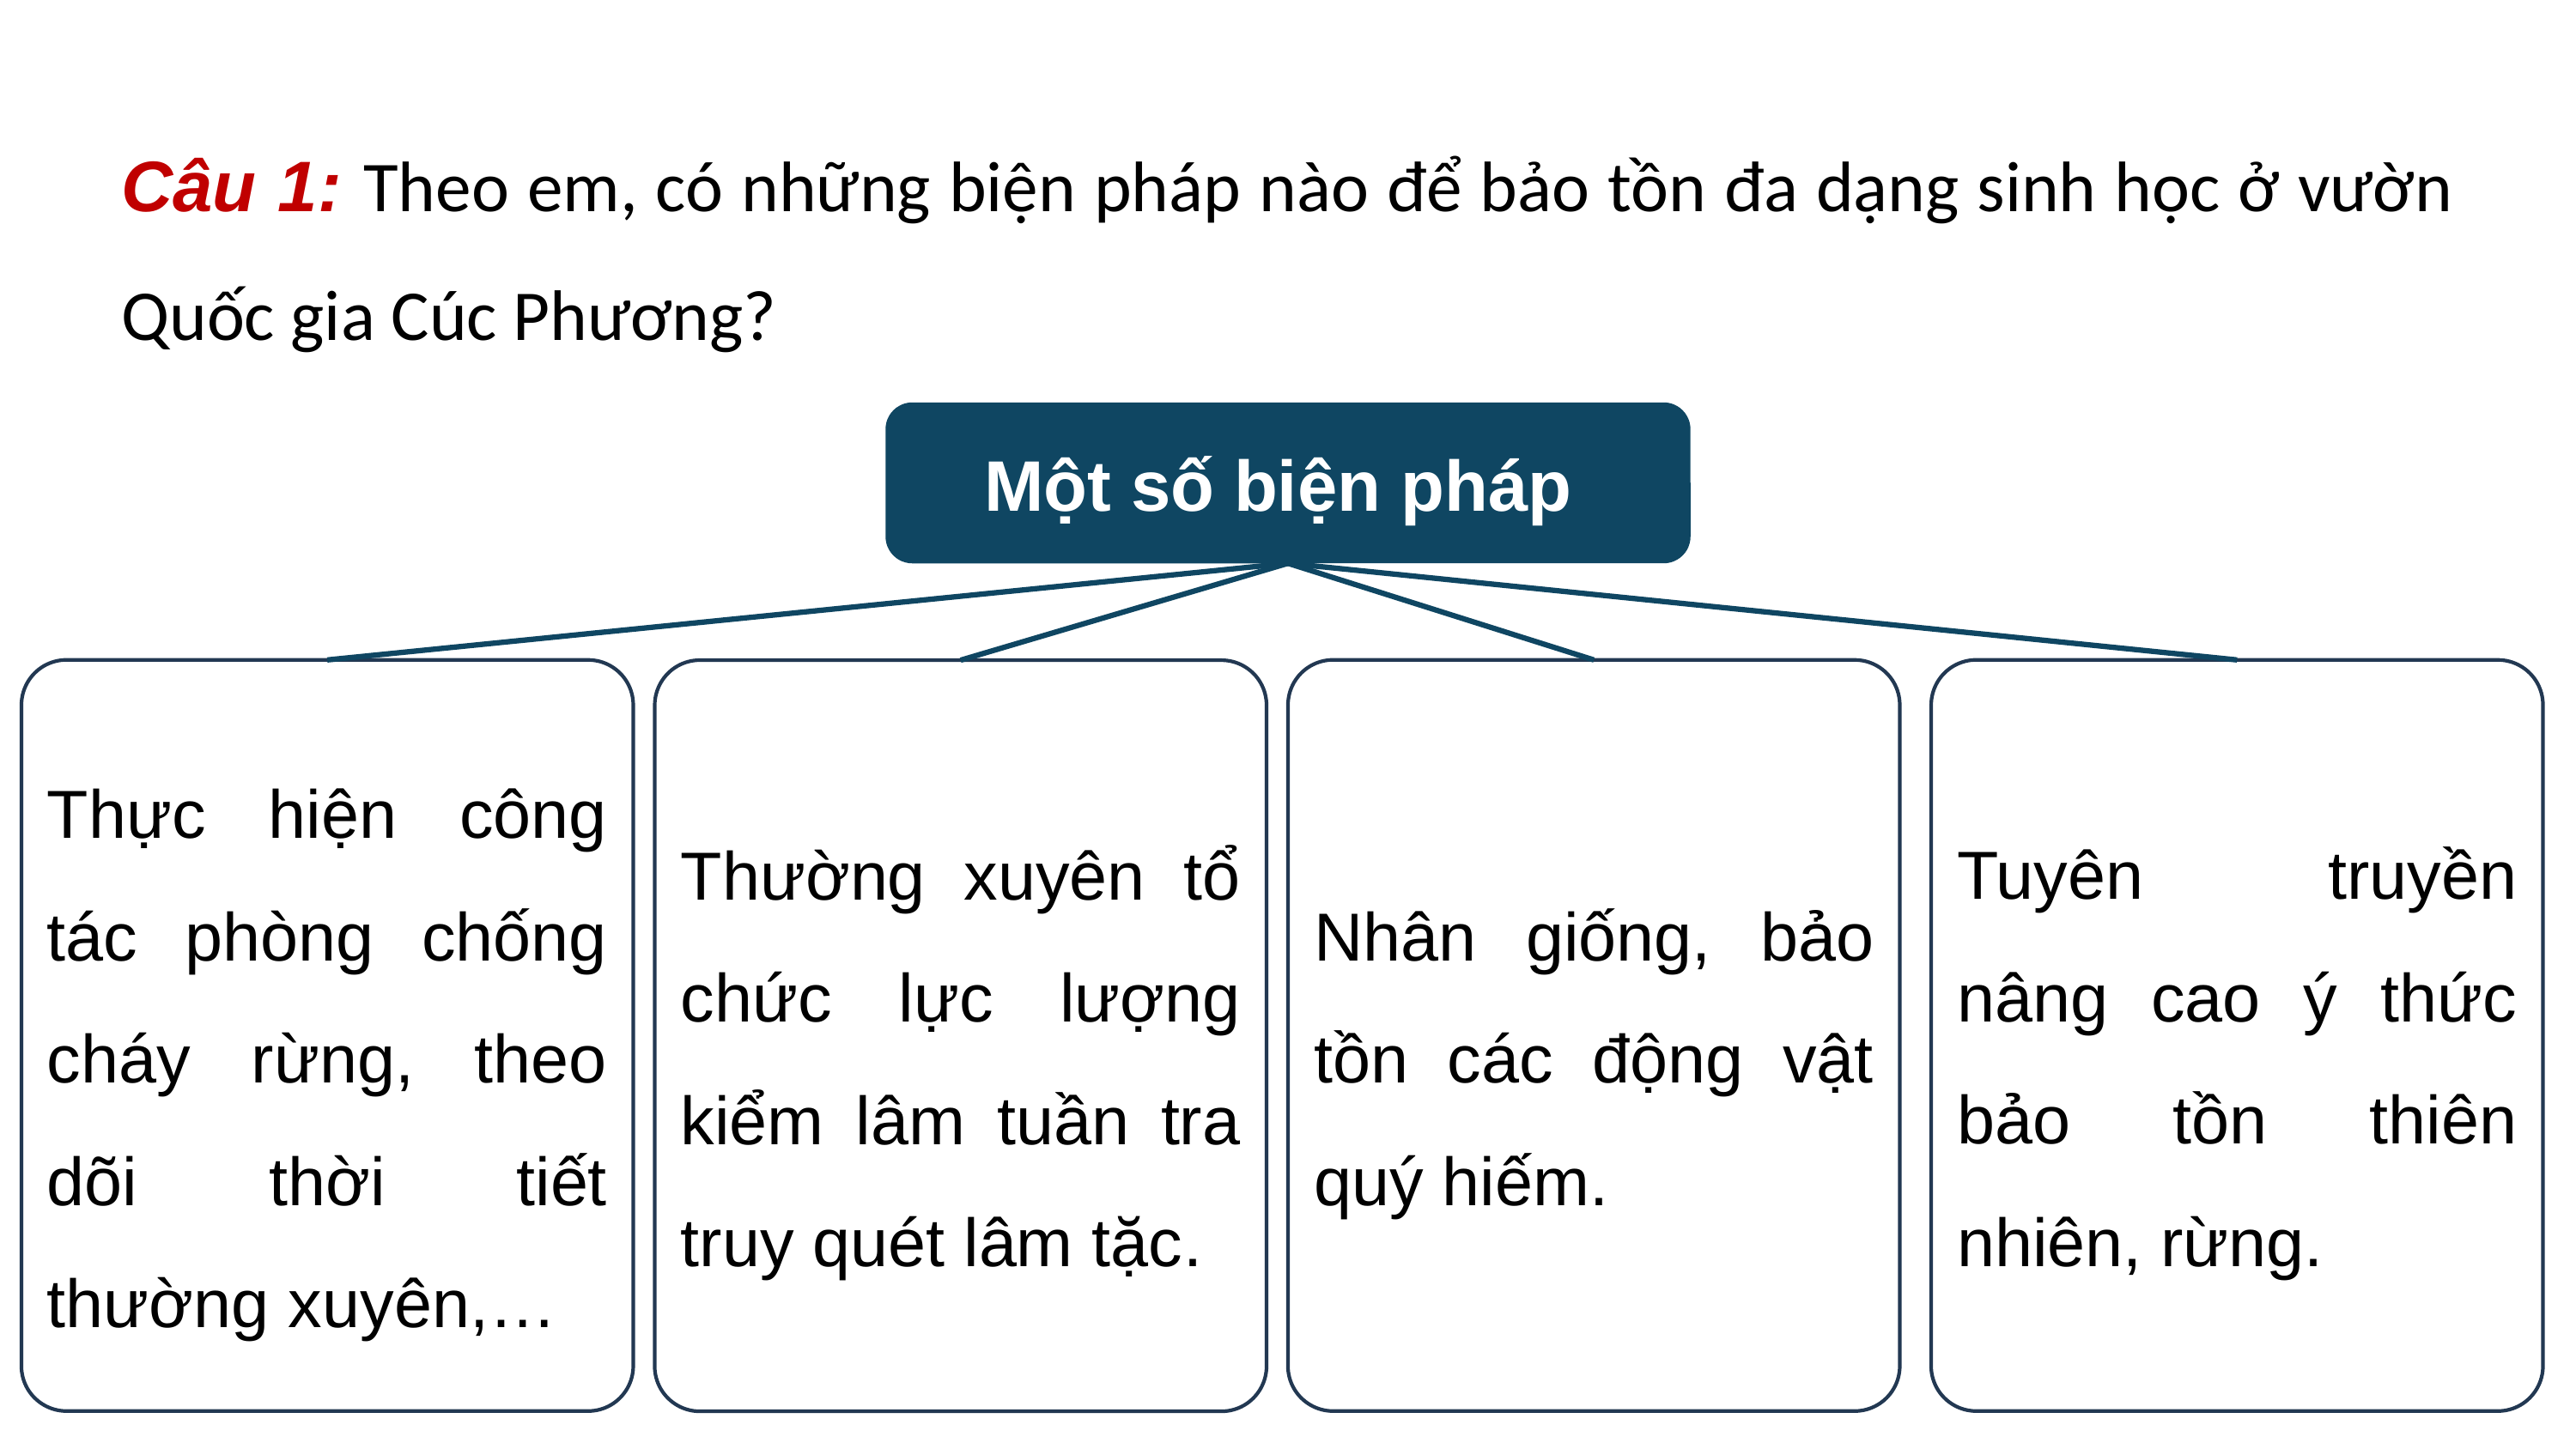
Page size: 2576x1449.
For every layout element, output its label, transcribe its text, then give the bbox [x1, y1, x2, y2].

text_box Một số biện pháp [884, 400, 1692, 561]
text_box Nhân giống, bảo tồn các động vật quý hiếm. [1285, 668, 1902, 1413]
text_box Thực hiện công tác phòng chống cháy rừng, theo dõi thời tiết thường xuyên,… [19, 658, 635, 1413]
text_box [326, 563, 958, 660]
text_box Tuyên truyền nâng cao ý thức bảo tồn thiên nhiên, rừng. [1929, 658, 2545, 1413]
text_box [960, 562, 1285, 661]
text_box Câu 1: Theo em, có những biện pháp nào để bảo tồn đa dạng sinh học ở vườn Quốc gia Cúc Phương? [108, 91, 2468, 361]
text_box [1287, 563, 2238, 660]
text_box Thường xuyên tổ chức lực lượng kiểm lâm tuần tra truy quét lâm tặc. [653, 668, 1269, 1414]
